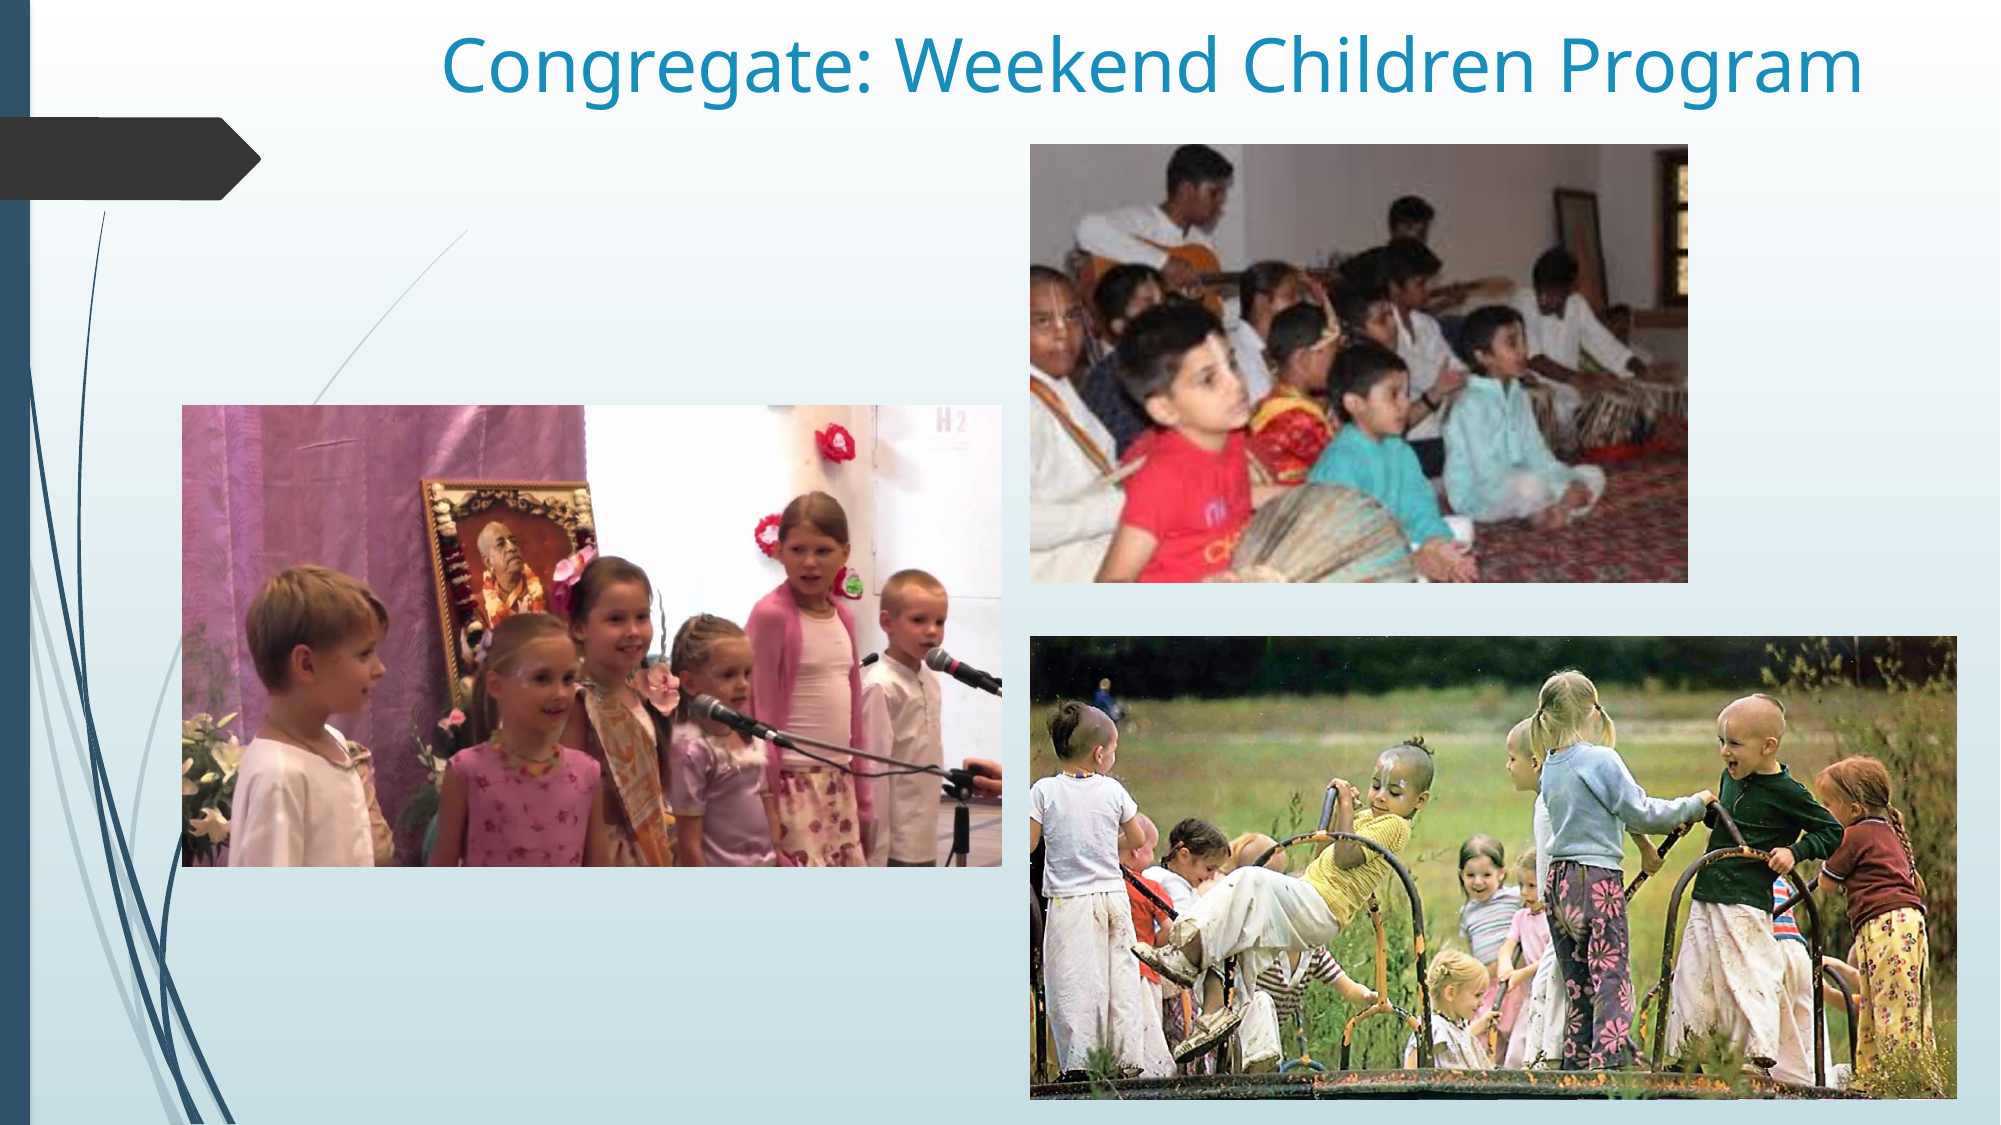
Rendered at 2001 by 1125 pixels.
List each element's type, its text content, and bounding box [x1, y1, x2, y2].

picture [182, 405, 1002, 867]
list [1029, 144, 1689, 583]
picture [1029, 635, 1957, 1100]
title Congregate: Weekend Children Program [425, 10, 1985, 120]
